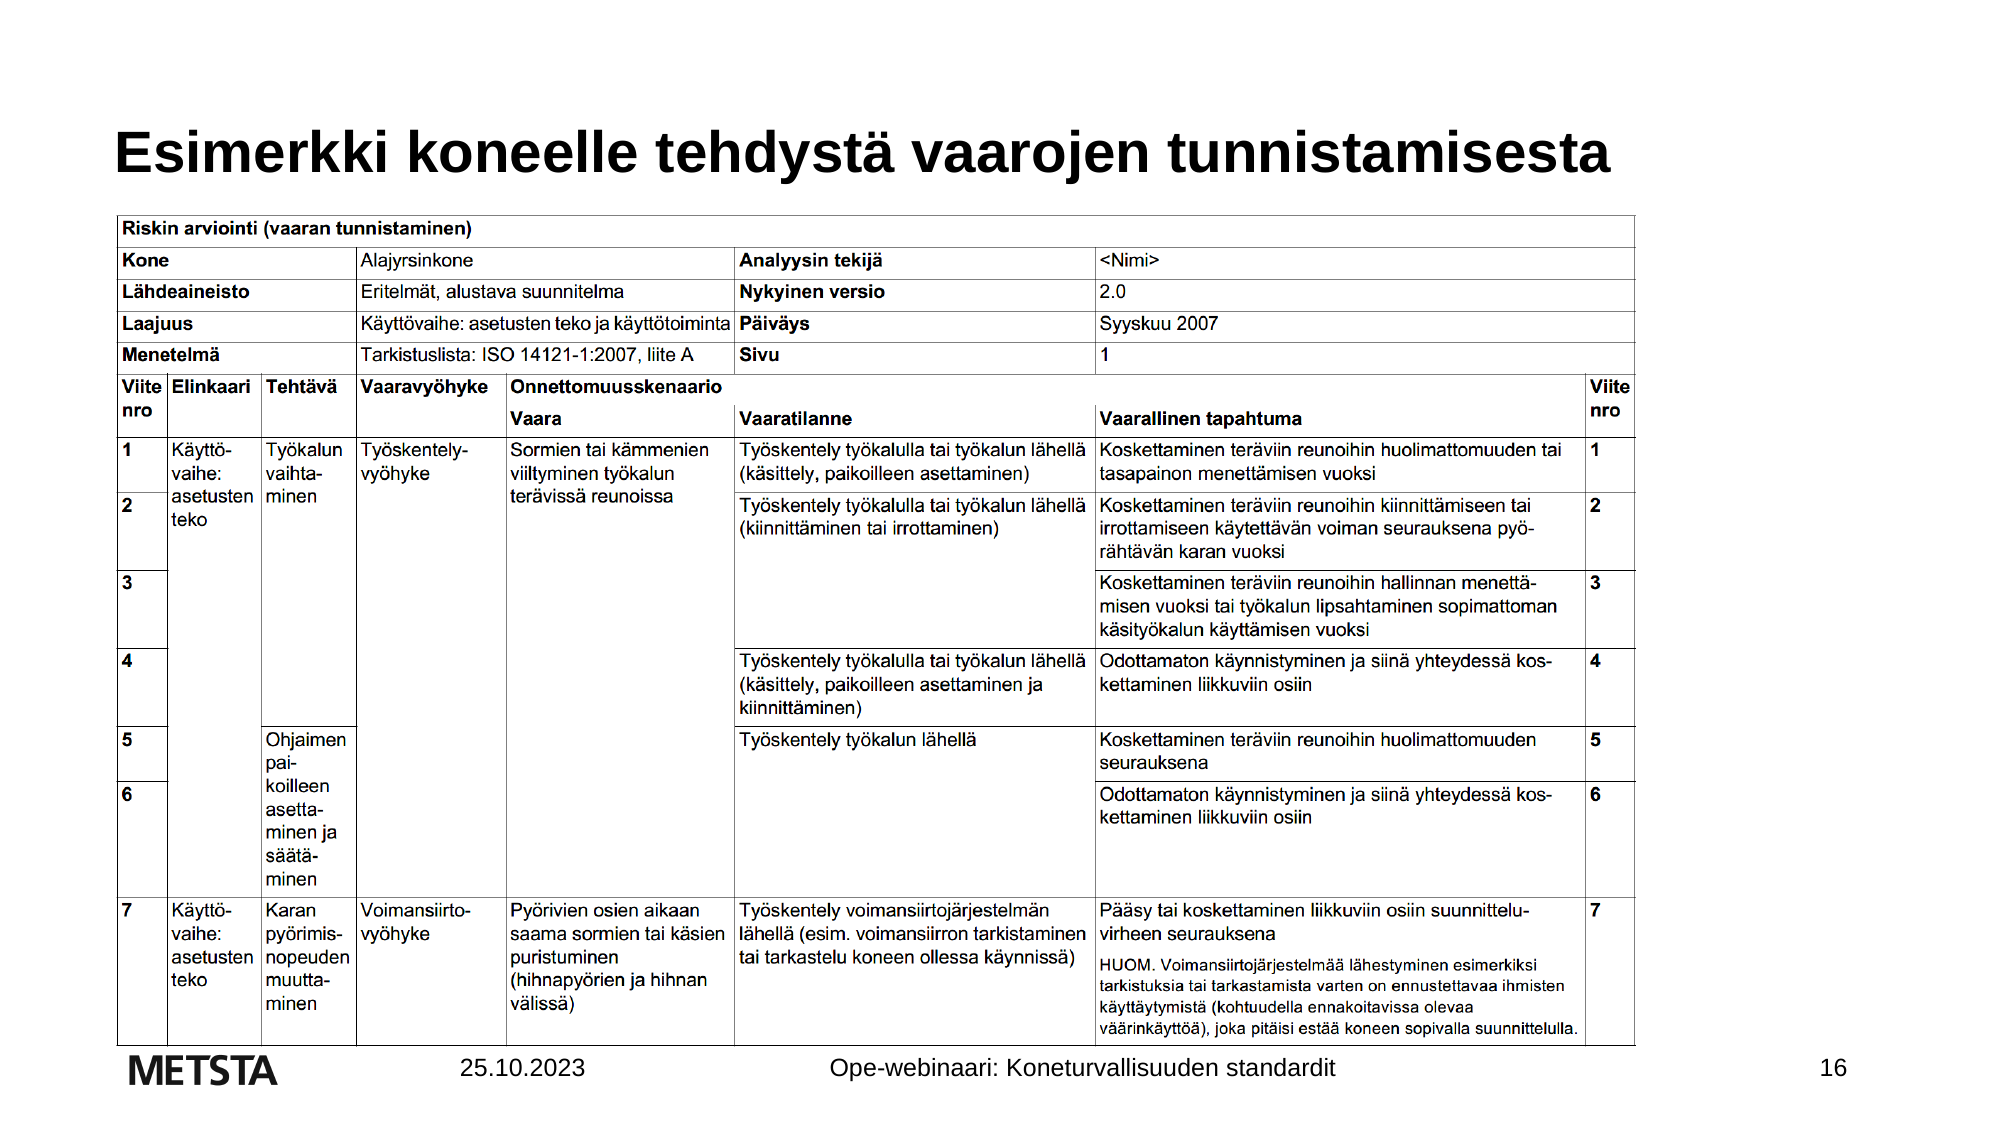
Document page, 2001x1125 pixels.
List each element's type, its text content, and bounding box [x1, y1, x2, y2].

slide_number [444, 1047, 691, 1097]
footer Ope-webinaari: Koneturvallisuuden standardit [720, 1047, 1447, 1097]
slide_number 16 [1461, 1036, 1863, 1097]
list Esimerkki koneelle tehdystä vaarojen tunnistamisesta [99, 114, 1805, 264]
picture [100, 208, 1637, 1103]
